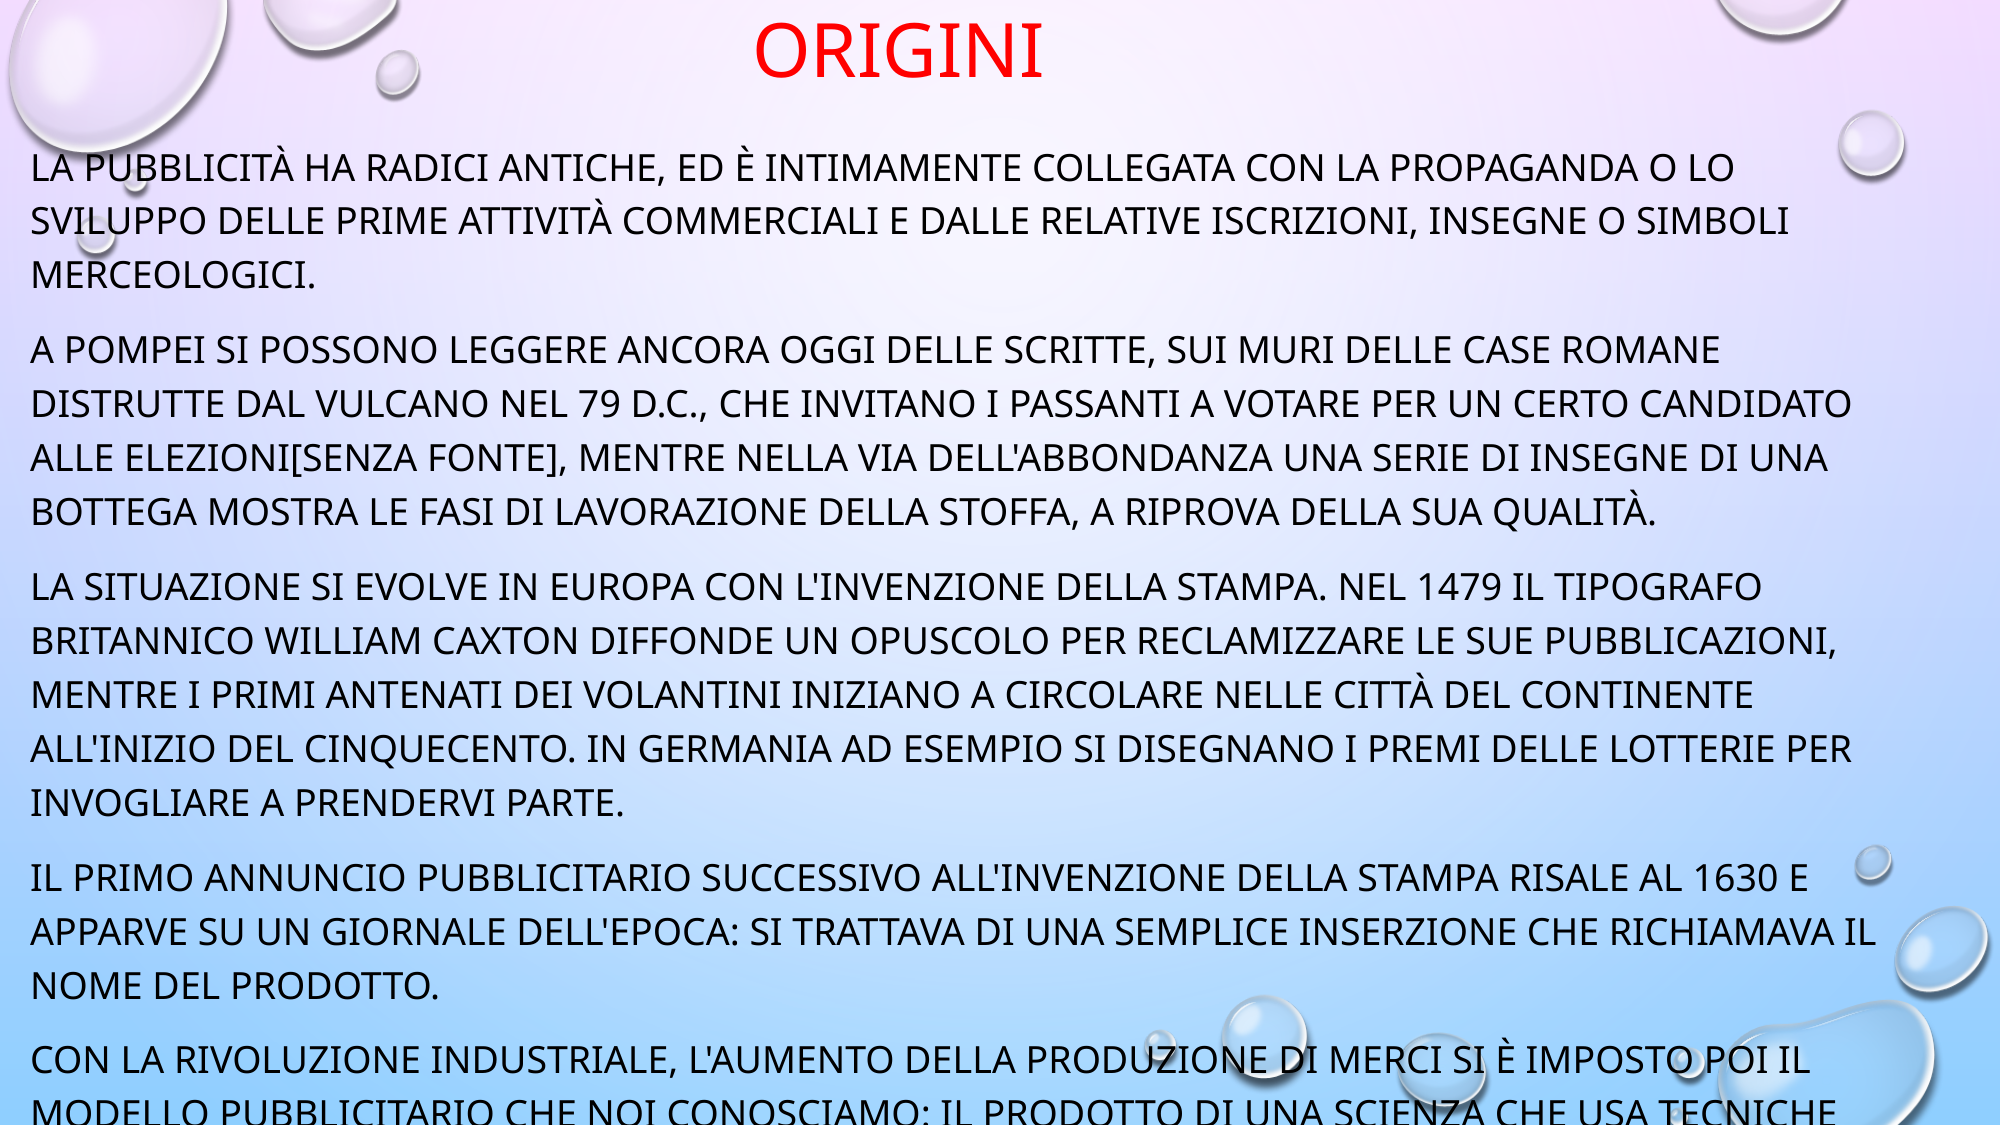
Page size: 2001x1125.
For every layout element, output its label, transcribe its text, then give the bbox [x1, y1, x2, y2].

list La pubblicità ha radici antiche, ed è intimamente collegata con la propaganda o lo sviluppo delle prime attività commerciali e dalle relative iscrizioni, insegne o simboli merceologici. A Pompei si possono leggere ancora oggi delle scritte, sui muri delle case romane distrutte dal vulcano nel 79 d.C., che invitano i passanti a votare per un certo candidato alle elezioni[senza fonte], mentre nella via dell'Abbondanza una serie di insegne di una bottega mostra le fasi di lavorazione della stoffa, a riprova della sua qualità. La situazione si evolve in Europa con l'invenzione della stampa. Nel 1479 il tipografo britannico William Caxton diffonde un opuscolo per reclamizzare le sue pubblicazioni, mentre i primi antenati dei volantini iniziano a circolare nelle città del continente all'inizio del Cinquecento. In Germania ad esempio si disegnano i premi delle lotterie per invogliare a prendervi parte. Il primo annuncio pubblicitario successivo all'invenzione della stampa risale al 1630 e apparve su un giornale dell'epoca: si trattava di una semplice inserzione che richiamava il nome del prodotto. Con la rivoluzione industriale, l'aumento della produzione di merci si è imposto poi il modello pubblicitario che noi conosciamo: il prodotto di una scienza che usa tecniche raffinate e si avvale dell'apporto di psicologi, artisti, disegnatori e registi famosi. [15, 127, 1911, 1043]
picture [0, 0, 2000, 1125]
title ORIGINI [720, 0, 1096, 106]
